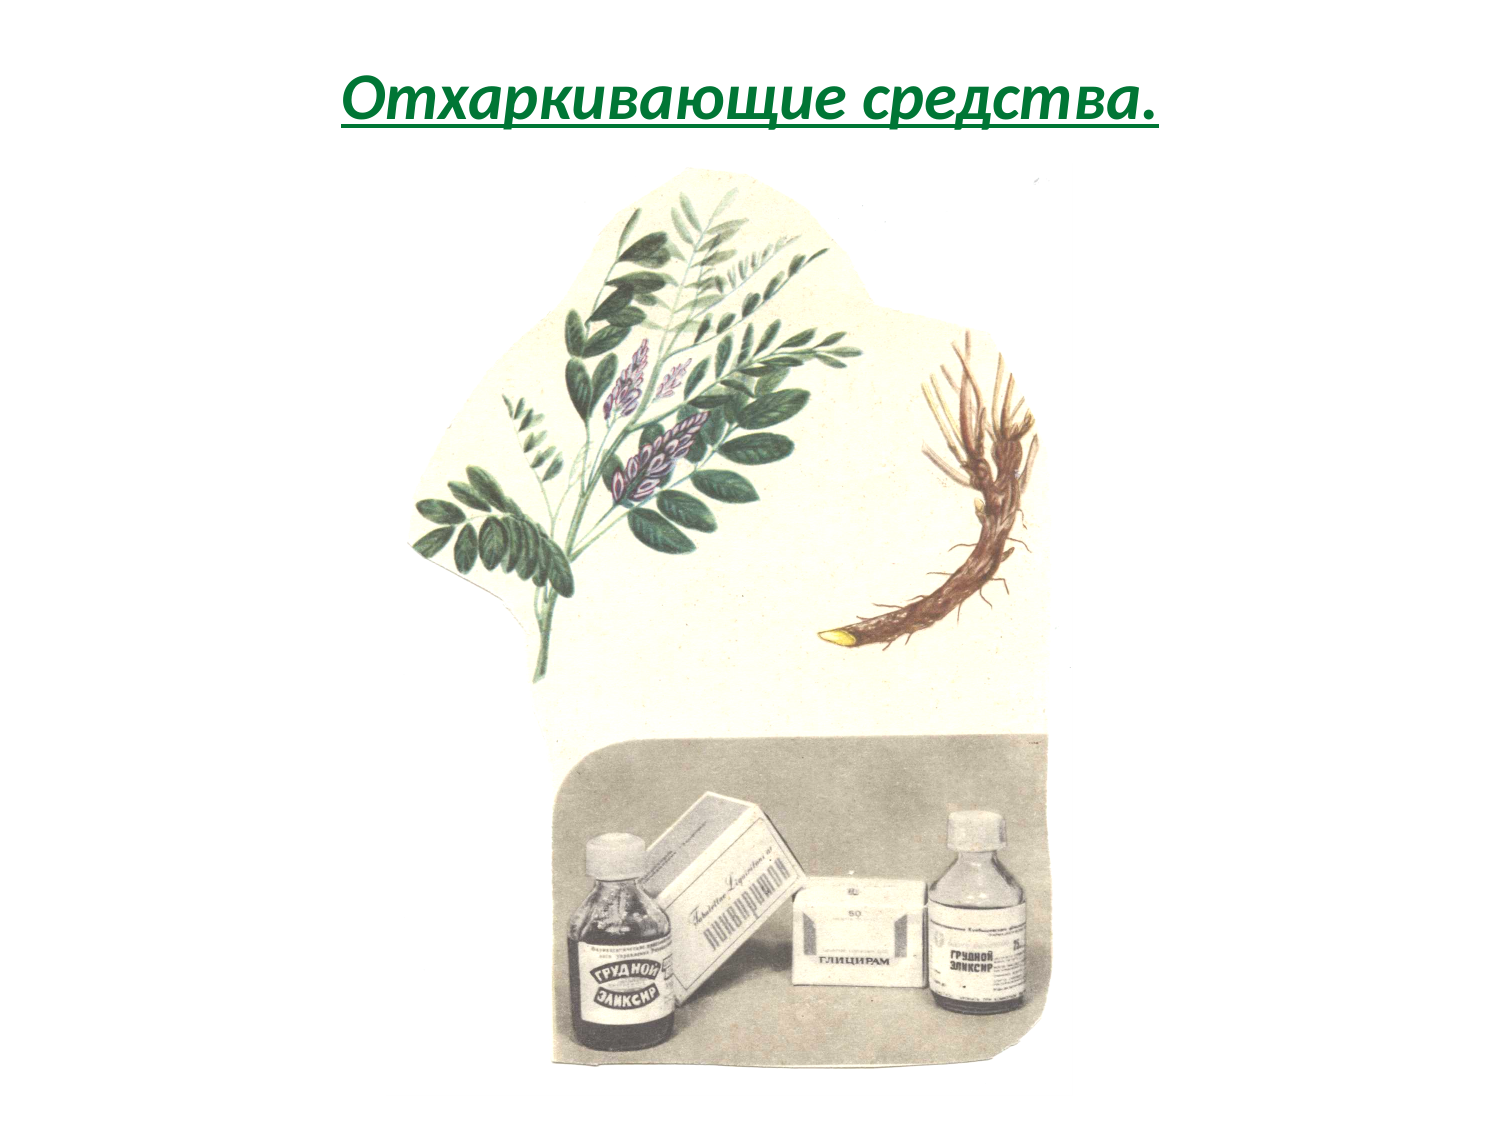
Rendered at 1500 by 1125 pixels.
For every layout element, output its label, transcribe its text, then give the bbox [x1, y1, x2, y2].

title Отхаркивающие средства. [75, 45, 1425, 141]
picture [386, 163, 1073, 1096]
